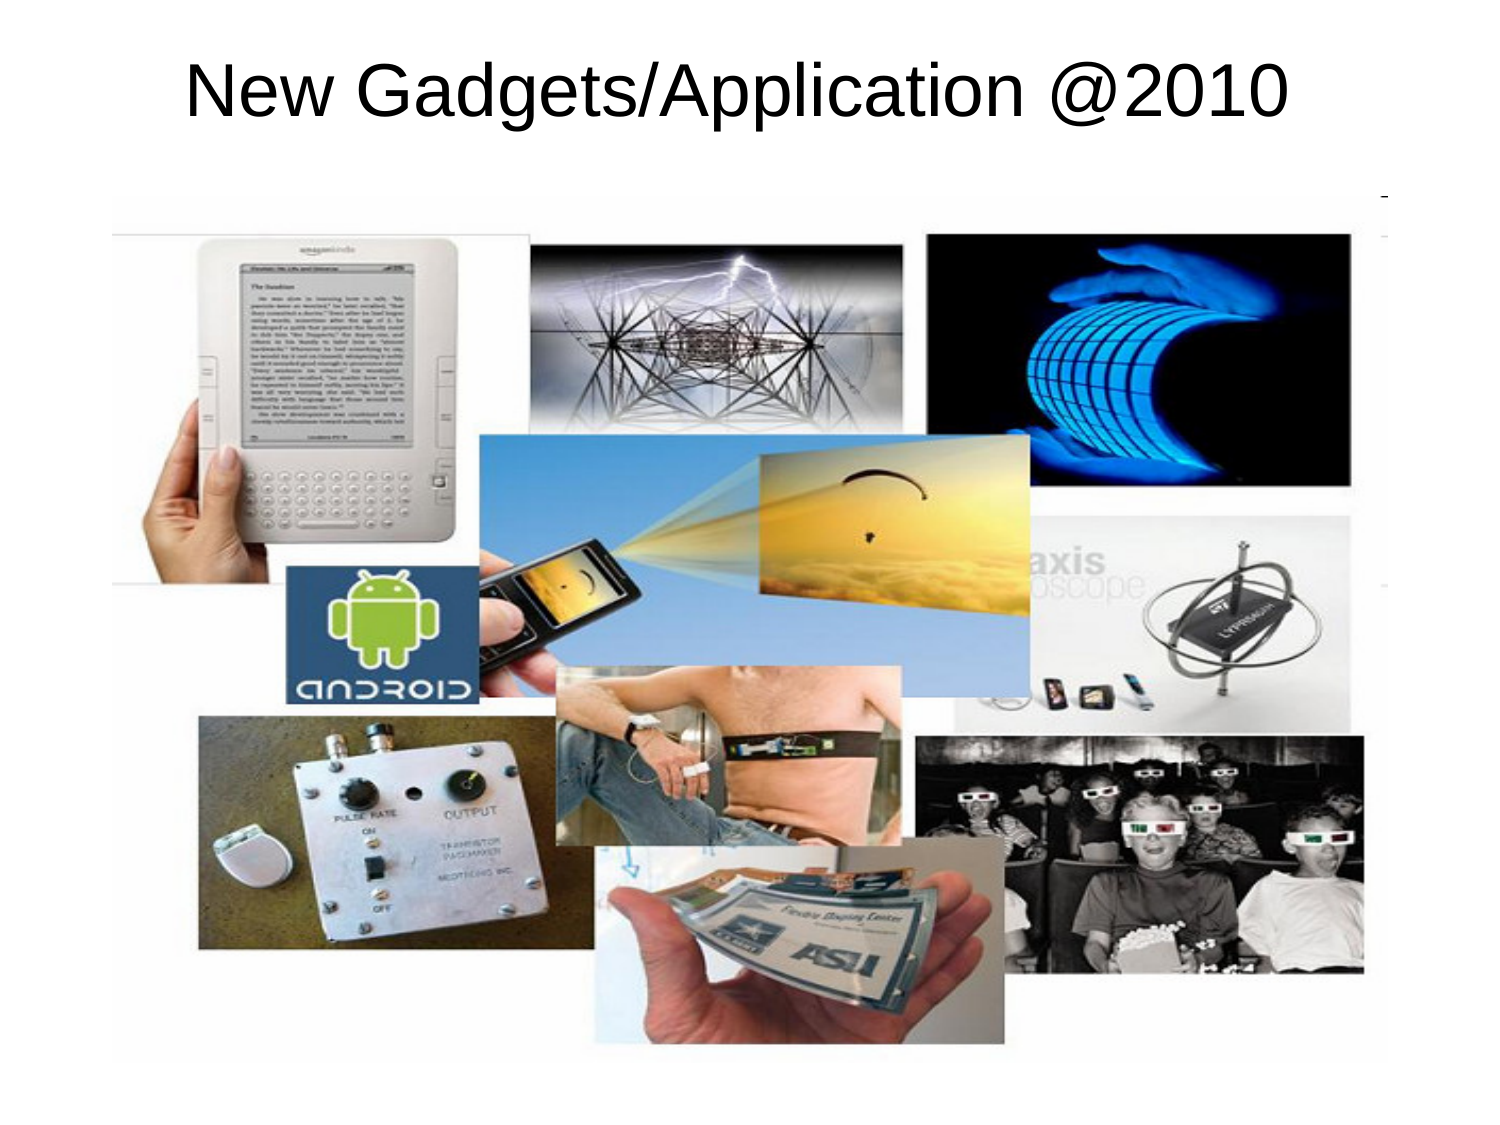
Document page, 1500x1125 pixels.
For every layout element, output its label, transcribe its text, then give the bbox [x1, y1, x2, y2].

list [112, 196, 1388, 1063]
title New Gadgets/Application @2010 [100, 30, 1376, 143]
